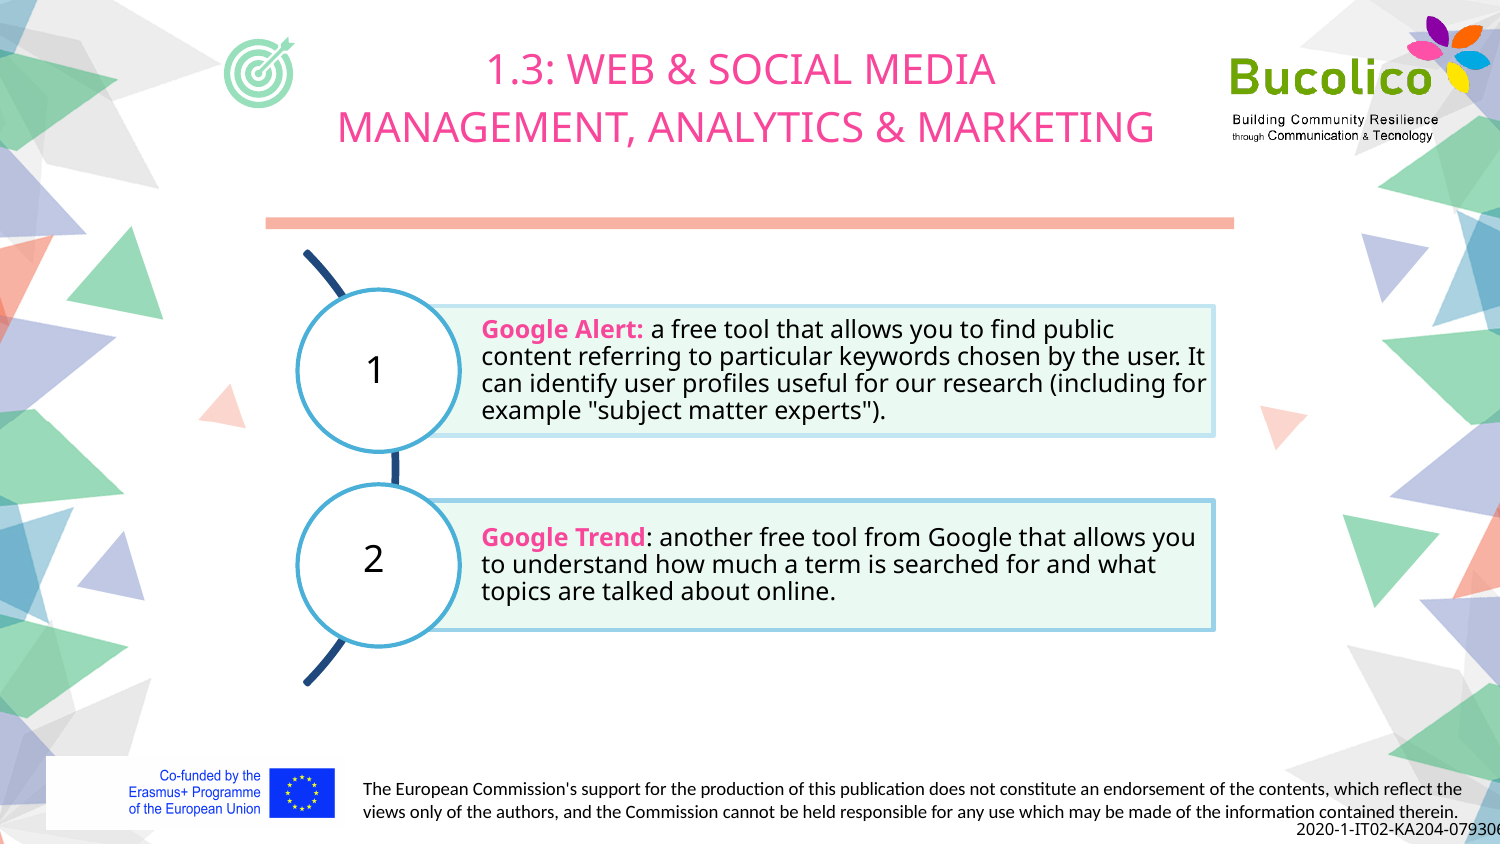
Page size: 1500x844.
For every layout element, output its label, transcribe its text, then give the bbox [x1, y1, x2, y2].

text_box [221, 34, 298, 111]
text_box [264, 215, 1236, 231]
text_box 1.3: WEB & SOCIAL MEDIA MANAGEMENT, ANALYTICS & MARKETING [223, 49, 1210, 145]
text_box The European Commission's support for the production of this publication does not constitute an endorsement of the contents, which reflect the views only of the authors, and the Commission cannot be held responsible for any use which may be made of the information contained therein. [348, 769, 1486, 830]
picture [0, 0, 1500, 844]
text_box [294, 240, 1217, 696]
